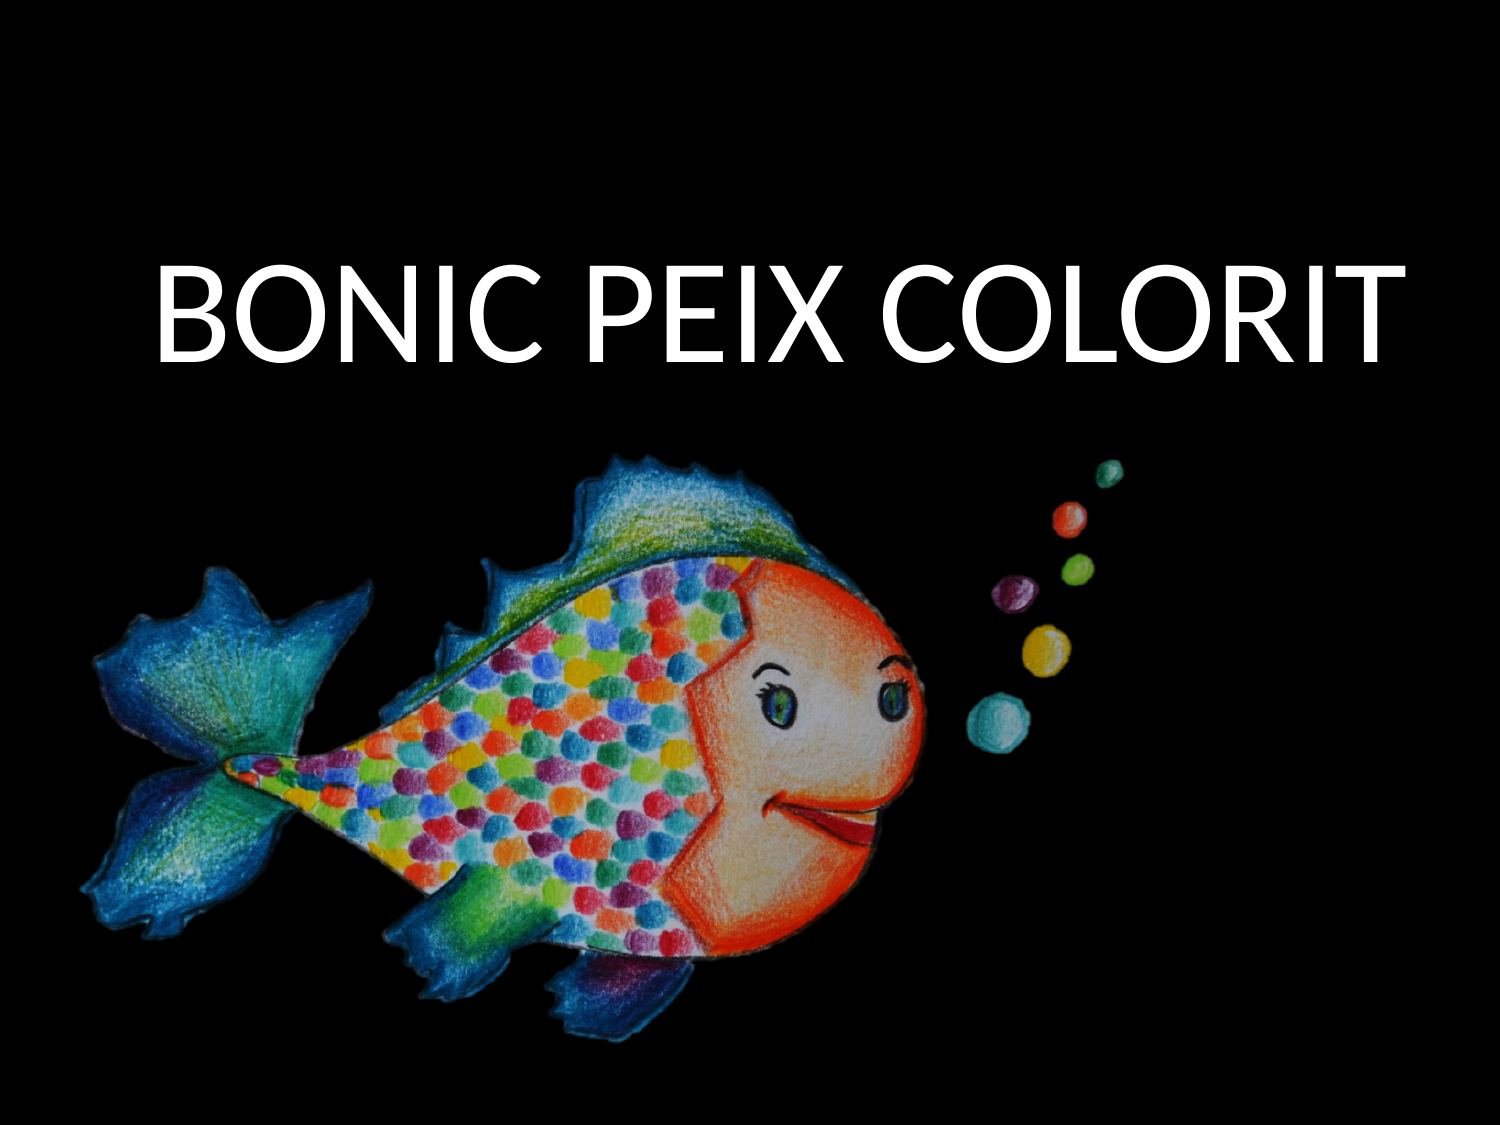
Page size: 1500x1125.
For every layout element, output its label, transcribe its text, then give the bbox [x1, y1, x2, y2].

title BONIC PEIX COLORIT [29, 160, 1500, 445]
picture [0, 396, 1188, 1125]
